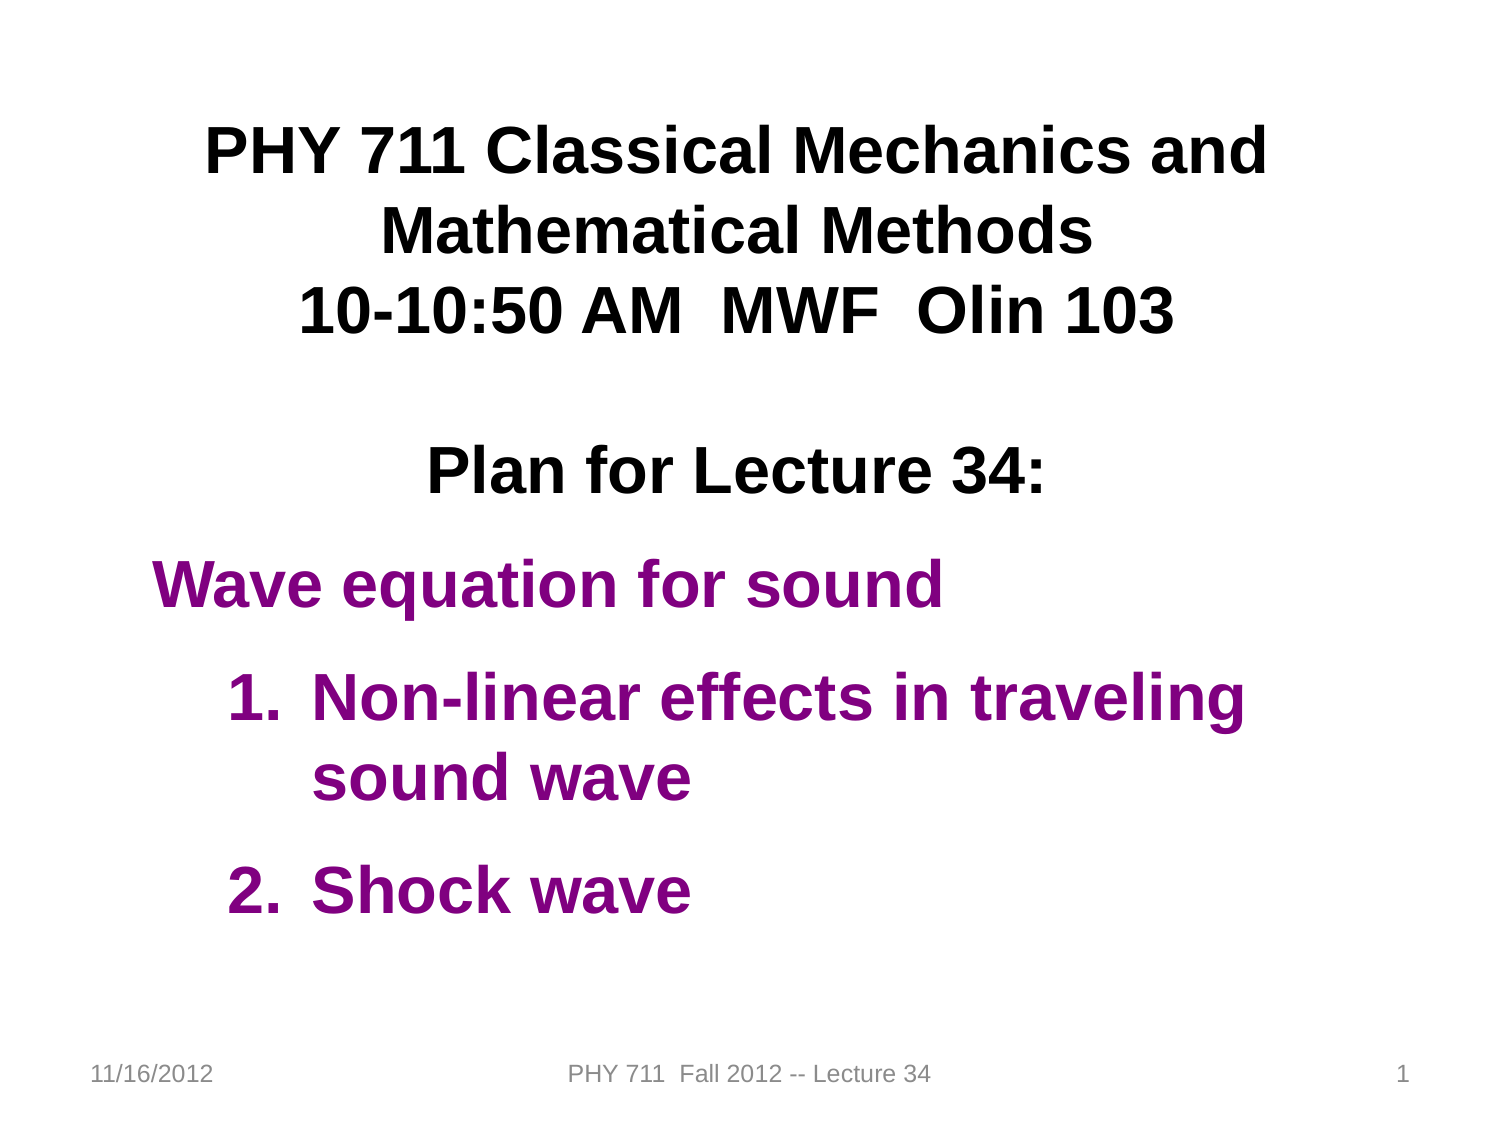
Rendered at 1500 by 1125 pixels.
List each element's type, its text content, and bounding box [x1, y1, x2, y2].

slide_number 1 [1074, 1042, 1425, 1103]
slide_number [75, 1042, 425, 1103]
text_box PHY 711 Classical Mechanics and Mathematical Methods 10-10:50 AM MWF Olin 103 Plan for Lecture 34: Wave equation for sound Non-linear effects in traveling sound wave Shock wave [62, 99, 1413, 935]
footer PHY 711 Fall 2012 -- Lecture 34 [512, 1042, 988, 1103]
